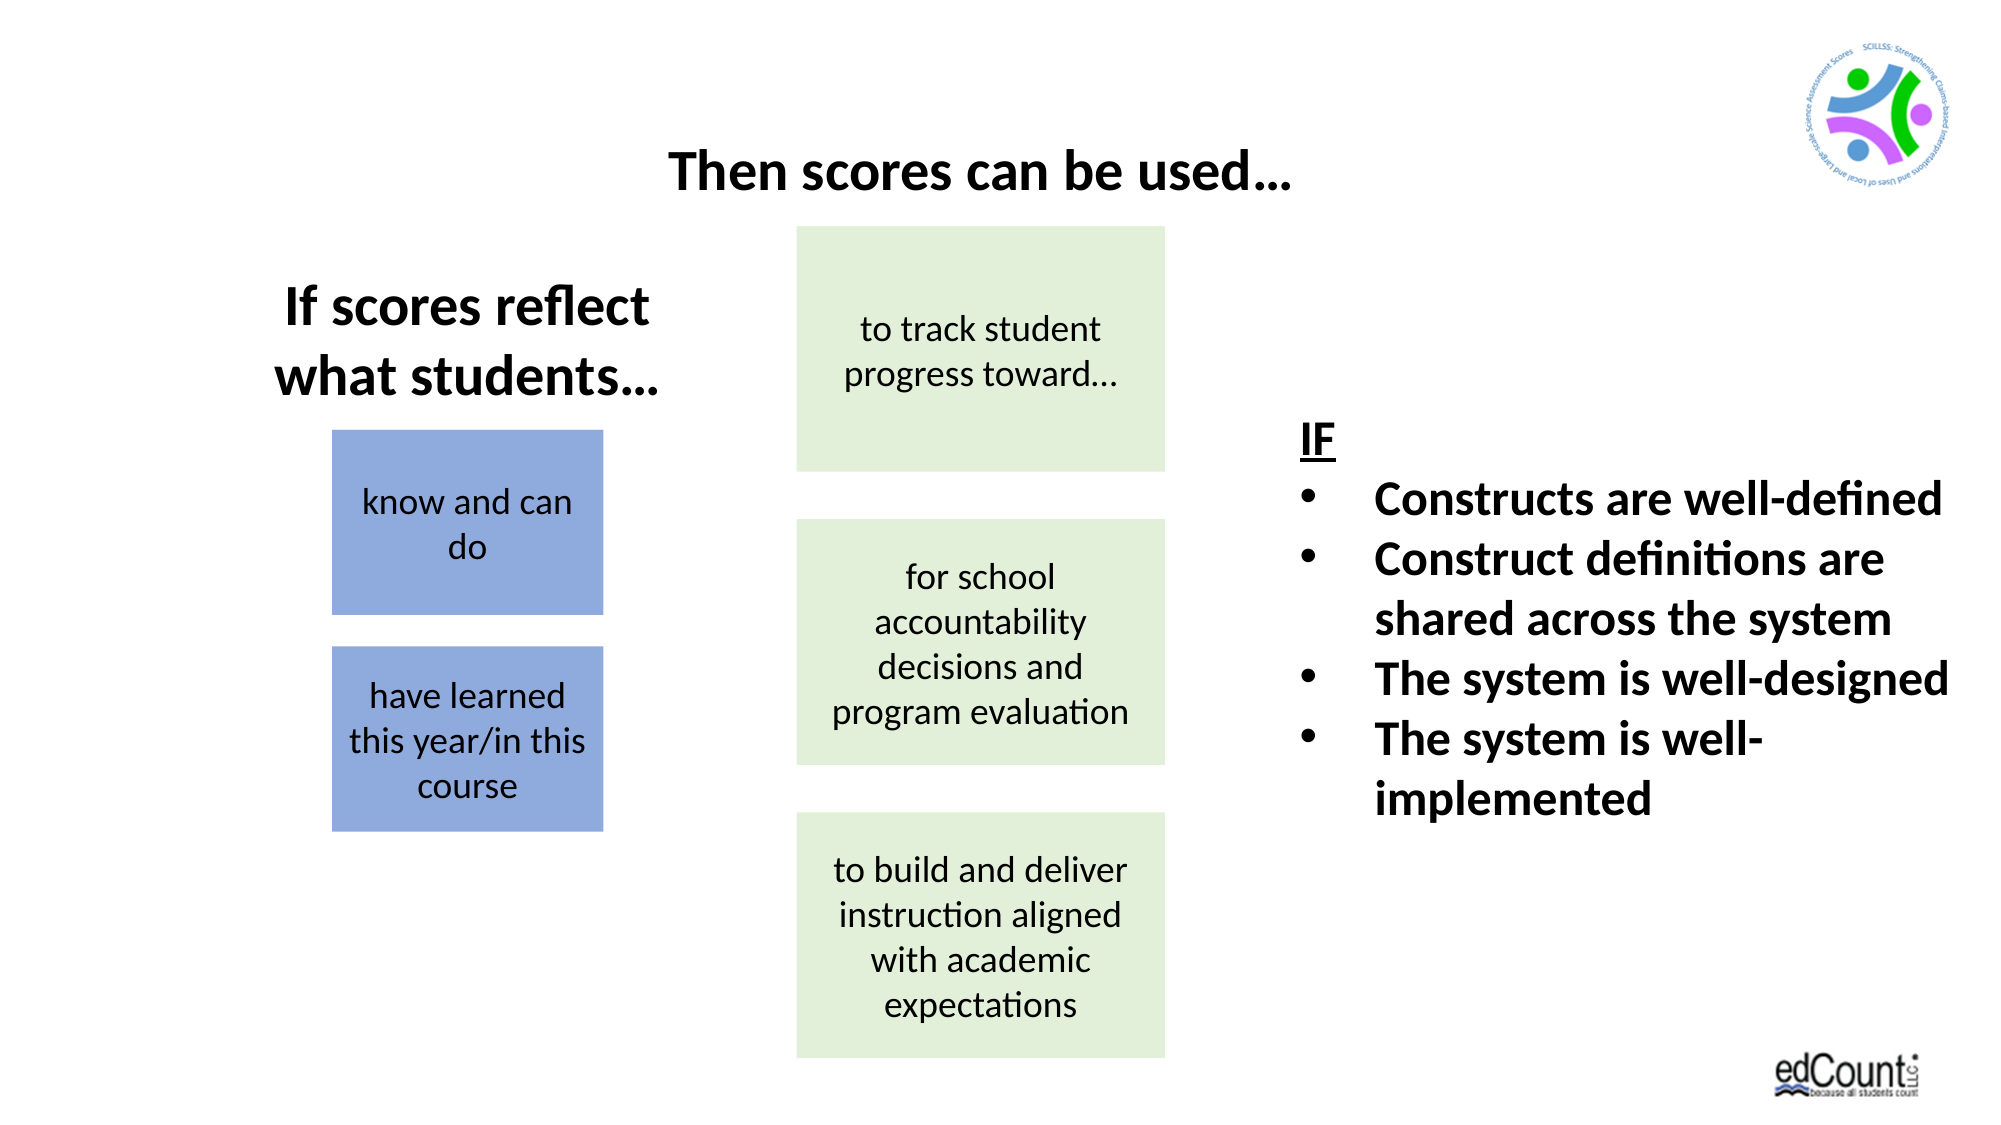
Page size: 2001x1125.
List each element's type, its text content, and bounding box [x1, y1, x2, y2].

text_box If scores reflect what students… [225, 314, 710, 430]
picture [1802, 37, 1953, 192]
text_box for school accountability decisions and program evaluation [796, 518, 1166, 766]
text_box to track student progress toward… [796, 227, 1166, 473]
text_box Then scores can be used… [638, 108, 1323, 227]
picture [1754, 1047, 1928, 1098]
text_box to build and deliver instruction aligned with academic expectations [796, 811, 1166, 1059]
text_box know and can do [331, 430, 604, 616]
text_box have learned this year/in this course [331, 645, 604, 833]
text_box IF Constructs are well-defined Construct definitions are shared across the system The system is well-designed The system is well-implemented [1284, 253, 1969, 977]
